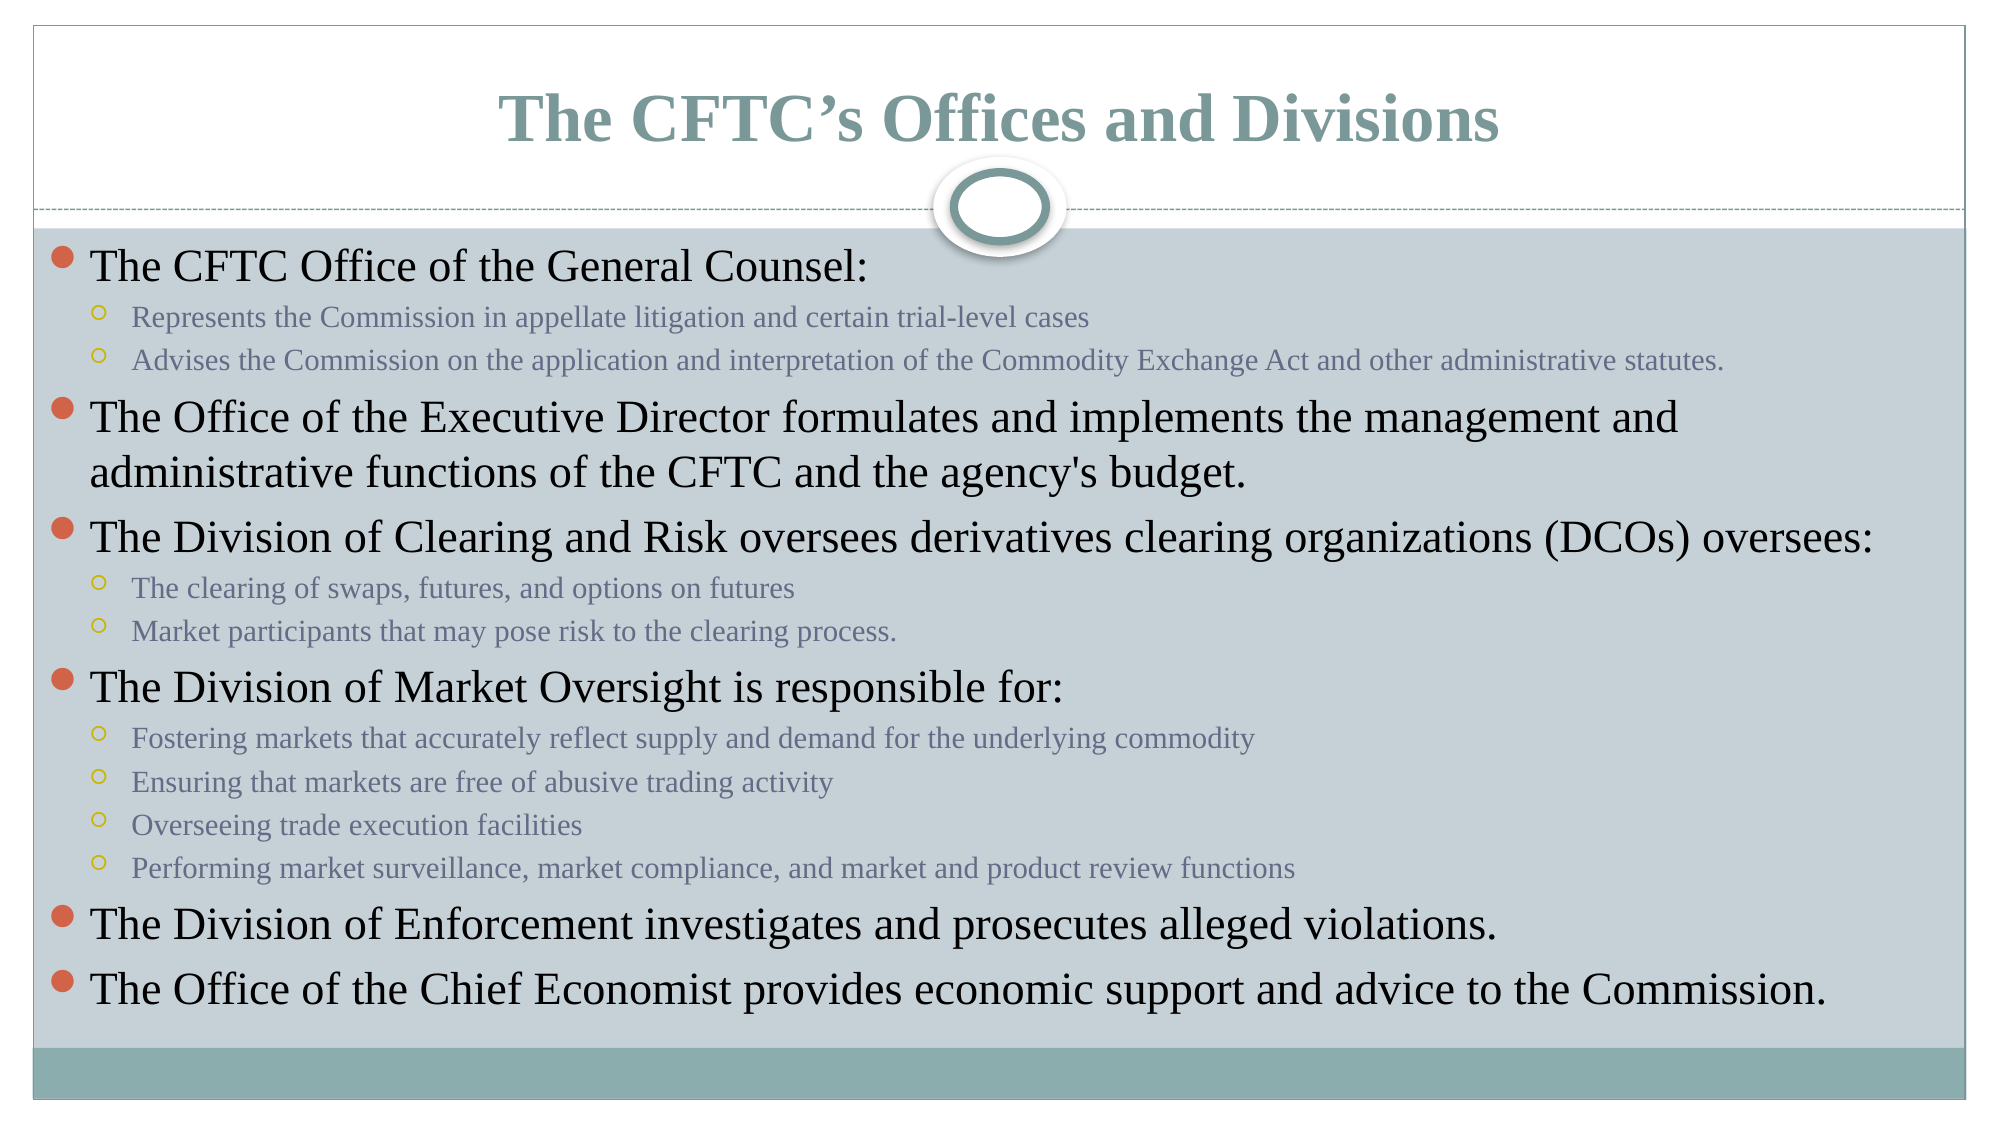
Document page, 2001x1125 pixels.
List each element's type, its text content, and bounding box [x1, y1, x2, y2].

list The CFTC Office of the General Counsel: Represents the Commission in appellate litigation and certain trial-level cases Advises the Commission on the application and interpretation of the Commodity Exchange Act and other administrative statutes. The Office of the Executive Director formulates and implements the management and administrative functions of the CFTC and the agency's budget. The Division of Clearing and Risk oversees derivatives clearing organizations (DCOs) oversees: The clearing of swaps, futures, and options on futures Market participants that may pose risk to the clearing process. The Division of Market Oversight is responsible for: Fostering markets that accurately reflect supply and demand for the underlying commodity Ensuring that markets are free of abusive trading activity Overseeing trade execution facilities Performing market surveillance, market compliance, and market and product review functions The Division of Enforcement investigates and prosecutes alleged violations. The Office of the Chief Economist provides economic support and advice to the Commission. [33, 227, 1934, 1063]
title The CFTC’s Offices and Divisions [99, 45, 1900, 163]
